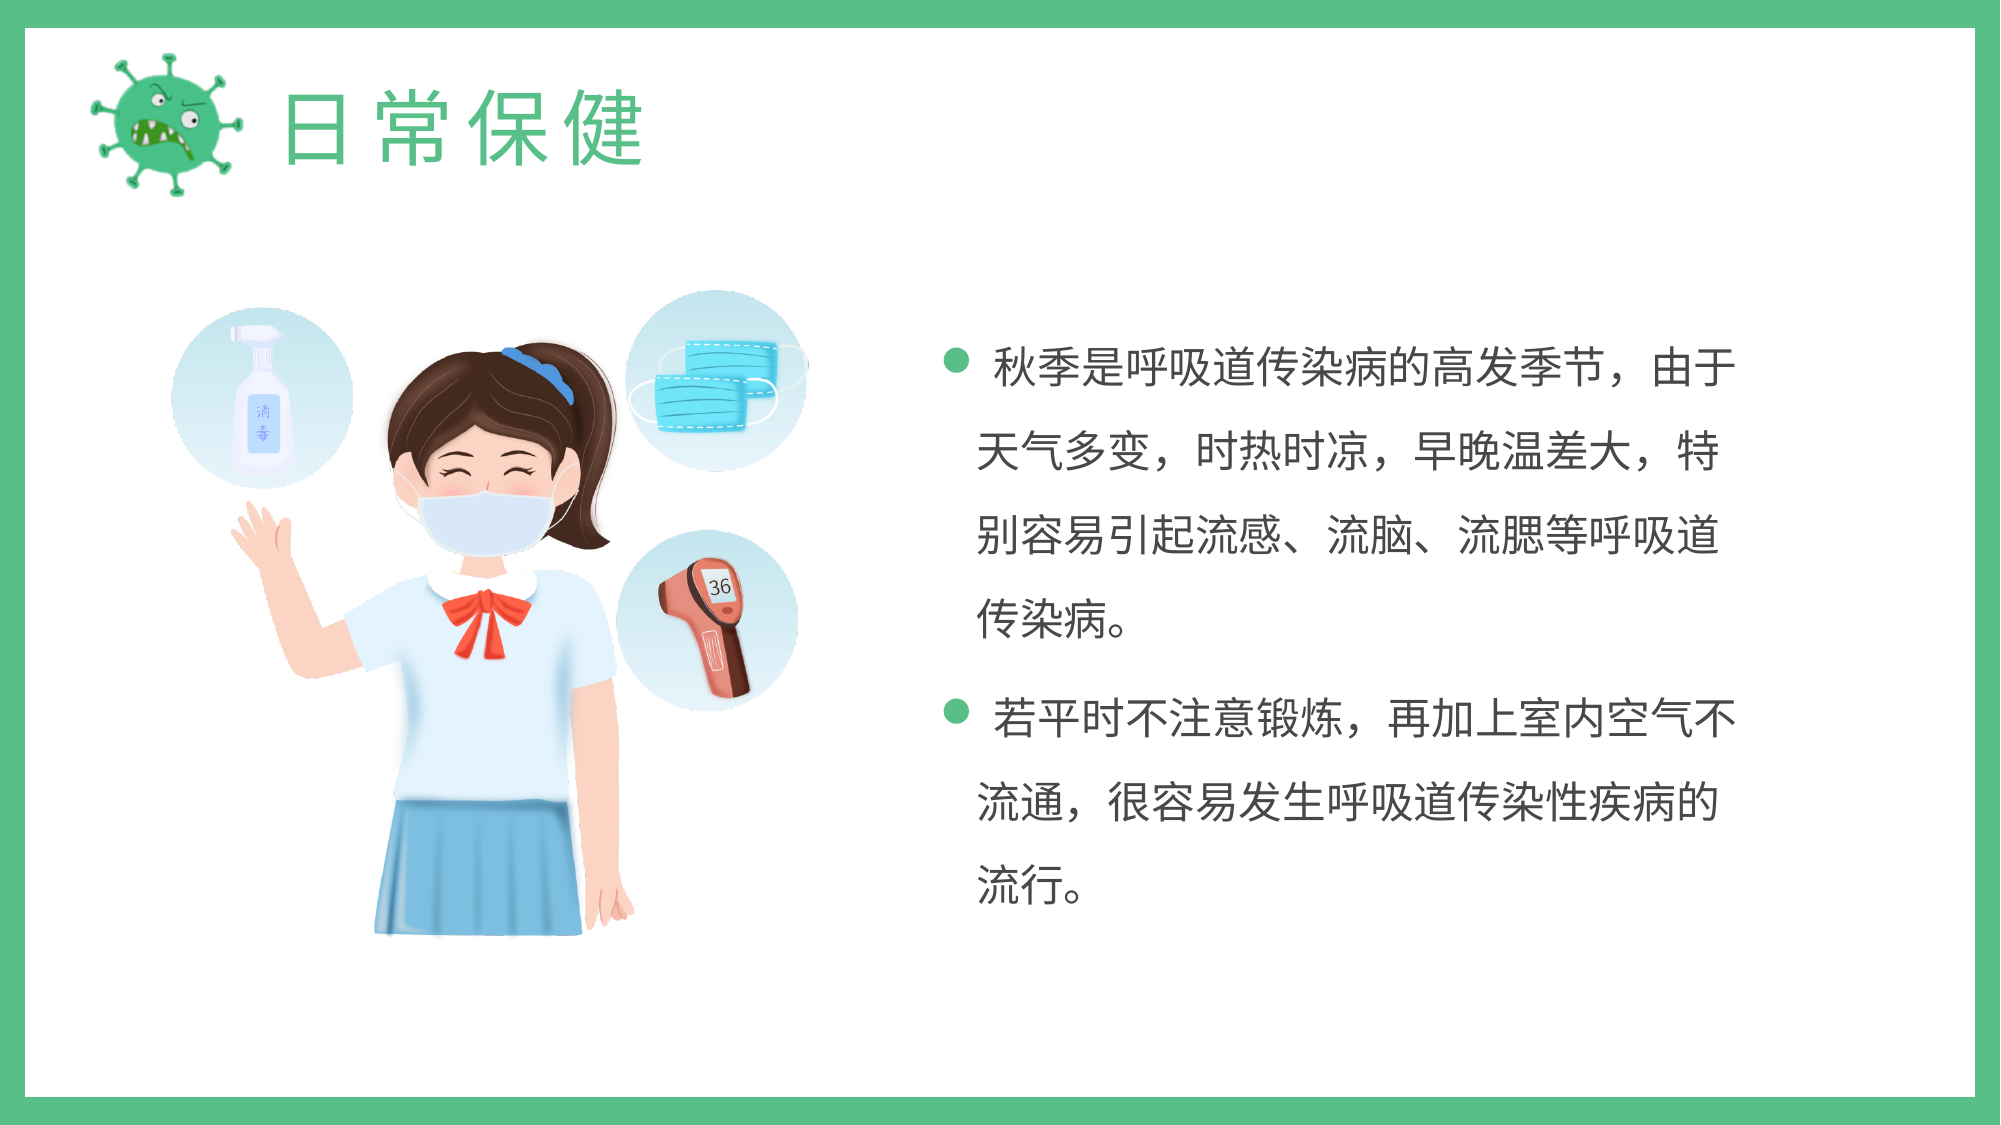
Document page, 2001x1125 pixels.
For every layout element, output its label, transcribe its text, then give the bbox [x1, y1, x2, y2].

text_box 秋季是呼吸道传染病的高发季节，由于天气多变，时热时凉，早晚温差大，特别容易引起流感、流脑、流腮等呼吸道传染病。 若平时不注意锻炼，再加上室内空气不流通，很容易发生呼吸道传染性疾病的流行。 [925, 301, 1778, 922]
picture [11, 0, 834, 953]
